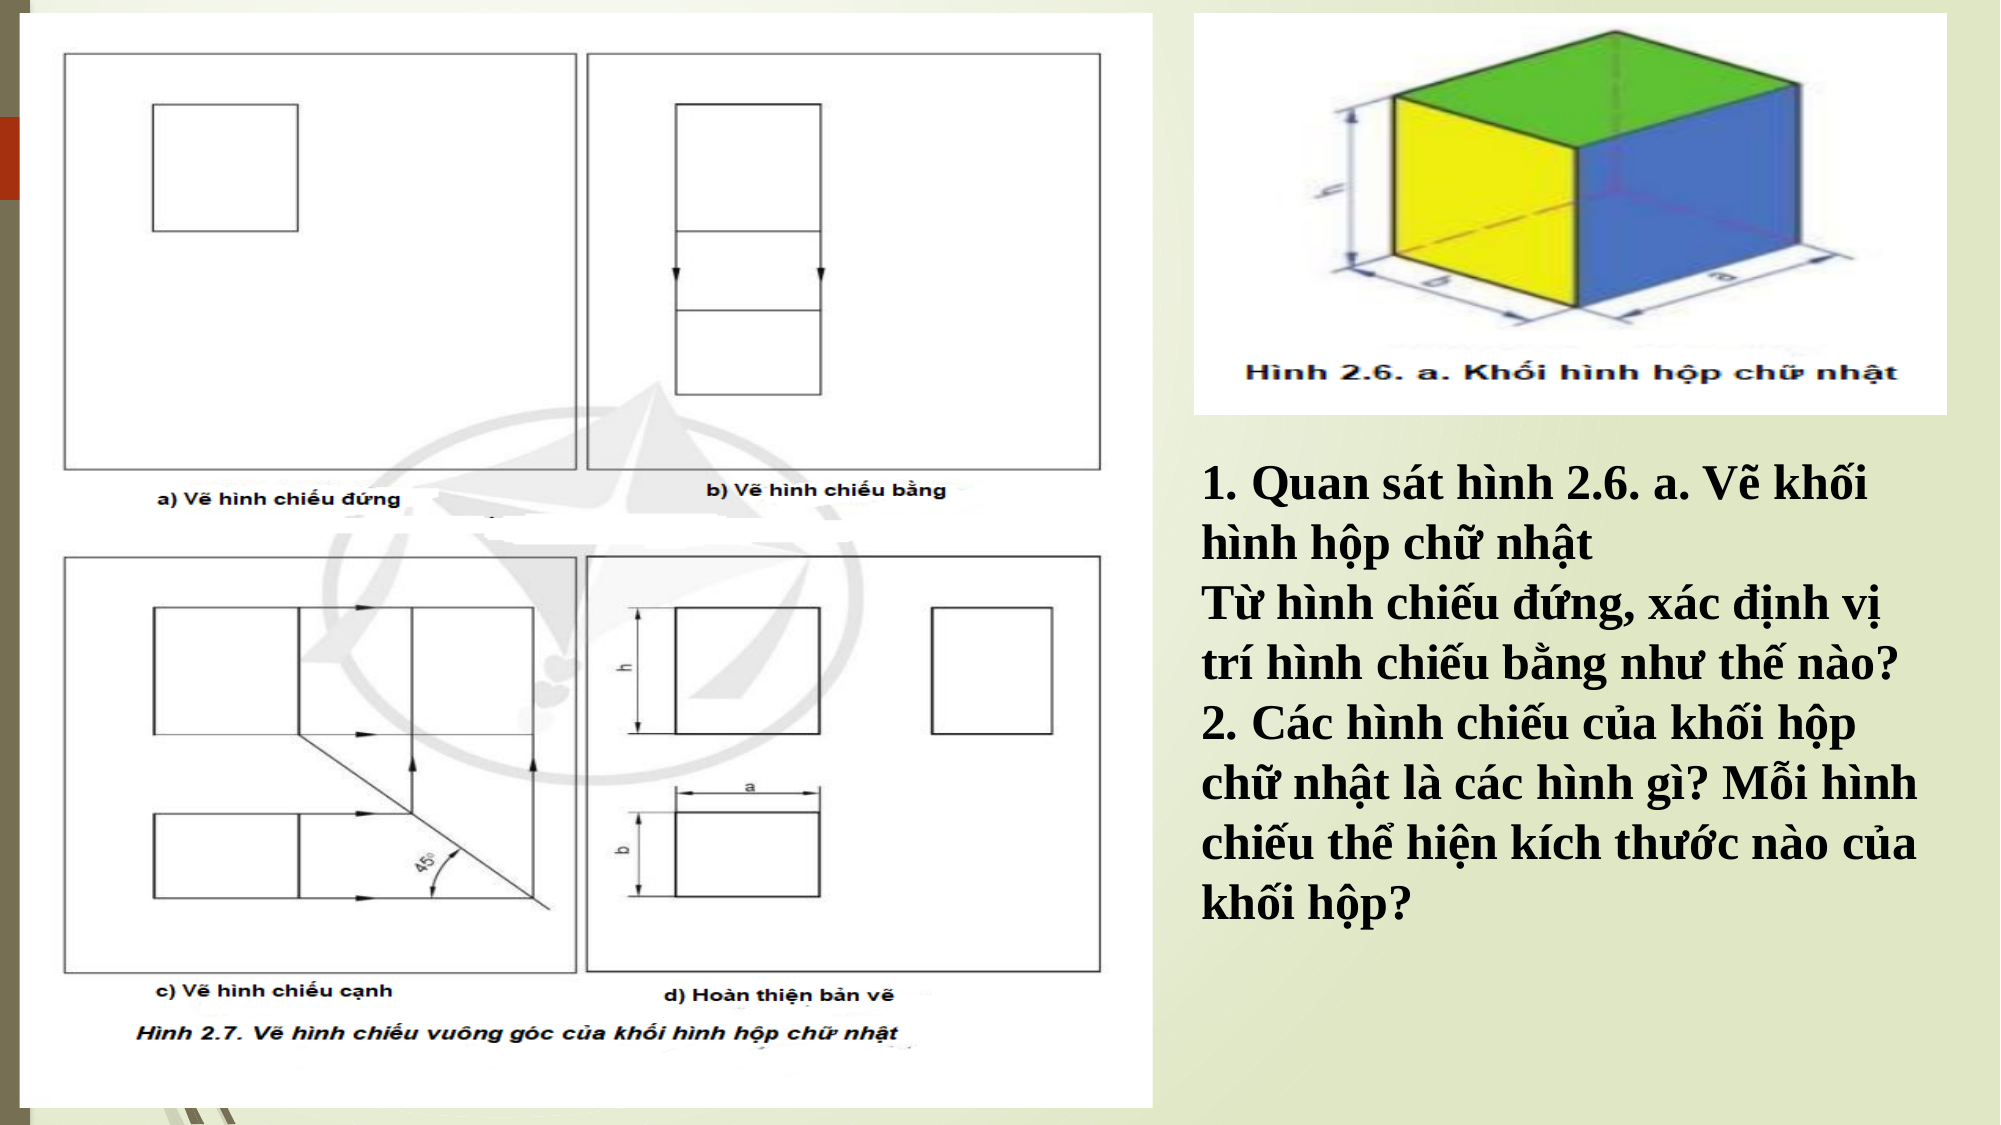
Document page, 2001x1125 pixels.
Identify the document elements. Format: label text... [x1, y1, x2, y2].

picture [1193, 12, 1948, 415]
text_box 1. Quan sát hình 2.6. a. Vẽ khối hình hộp chữ nhật Từ hình chiếu đứng, xác định vị trí hình chiếu bằng như thế nào? 2. Các hình chiếu của khối hộp chữ nhật là các hình gì? Mỗi hình chiếu thể hiện kích thước nào của khối hộp? [1186, 441, 1947, 937]
picture [19, 12, 1153, 1109]
